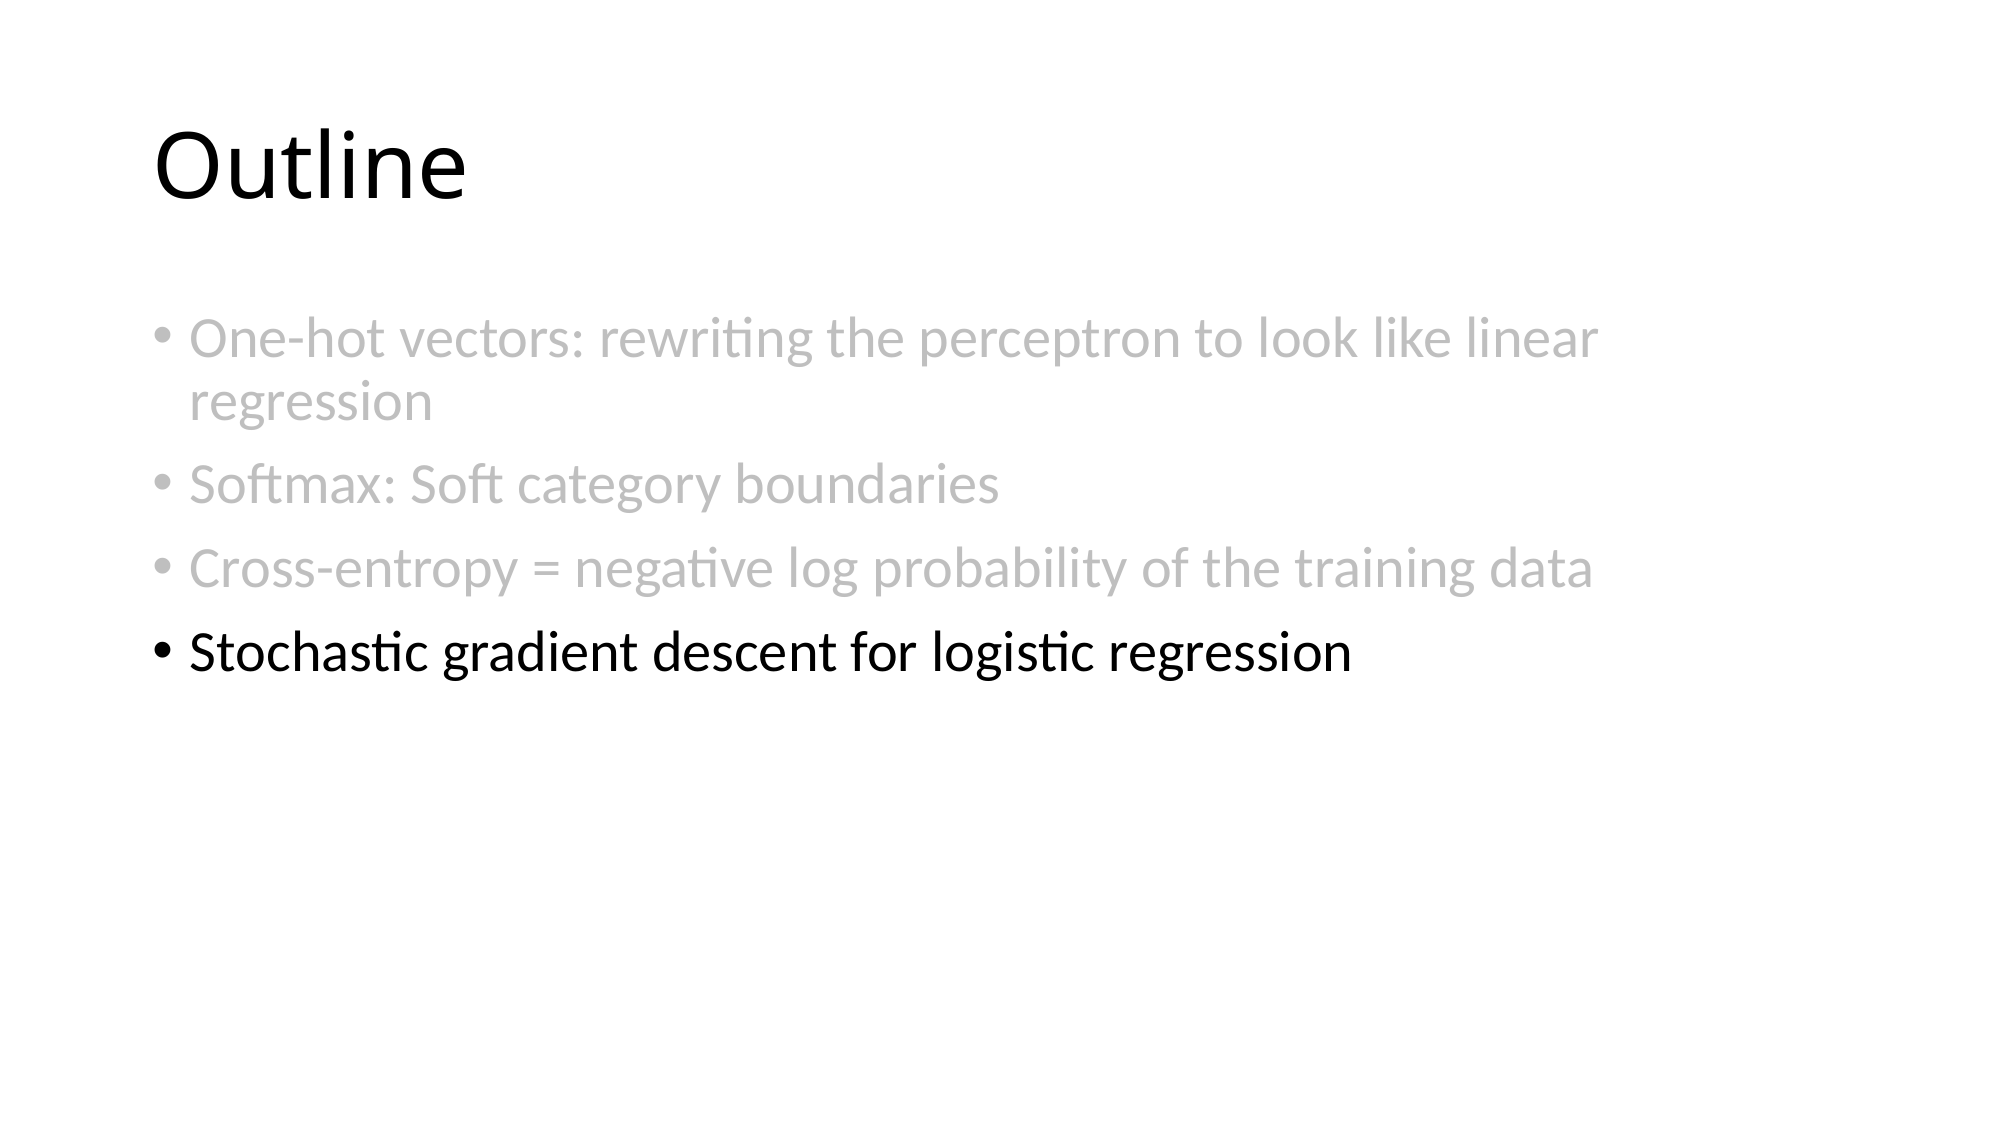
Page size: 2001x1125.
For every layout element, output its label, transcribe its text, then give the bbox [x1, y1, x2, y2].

title Outline [137, 59, 1863, 278]
list One-hot vectors: rewriting the perceptron to look like linear regression Softmax: Soft category boundaries Cross-entropy = negative log probability of the training data Stochastic gradient descent for logistic regression [137, 299, 1863, 1014]
